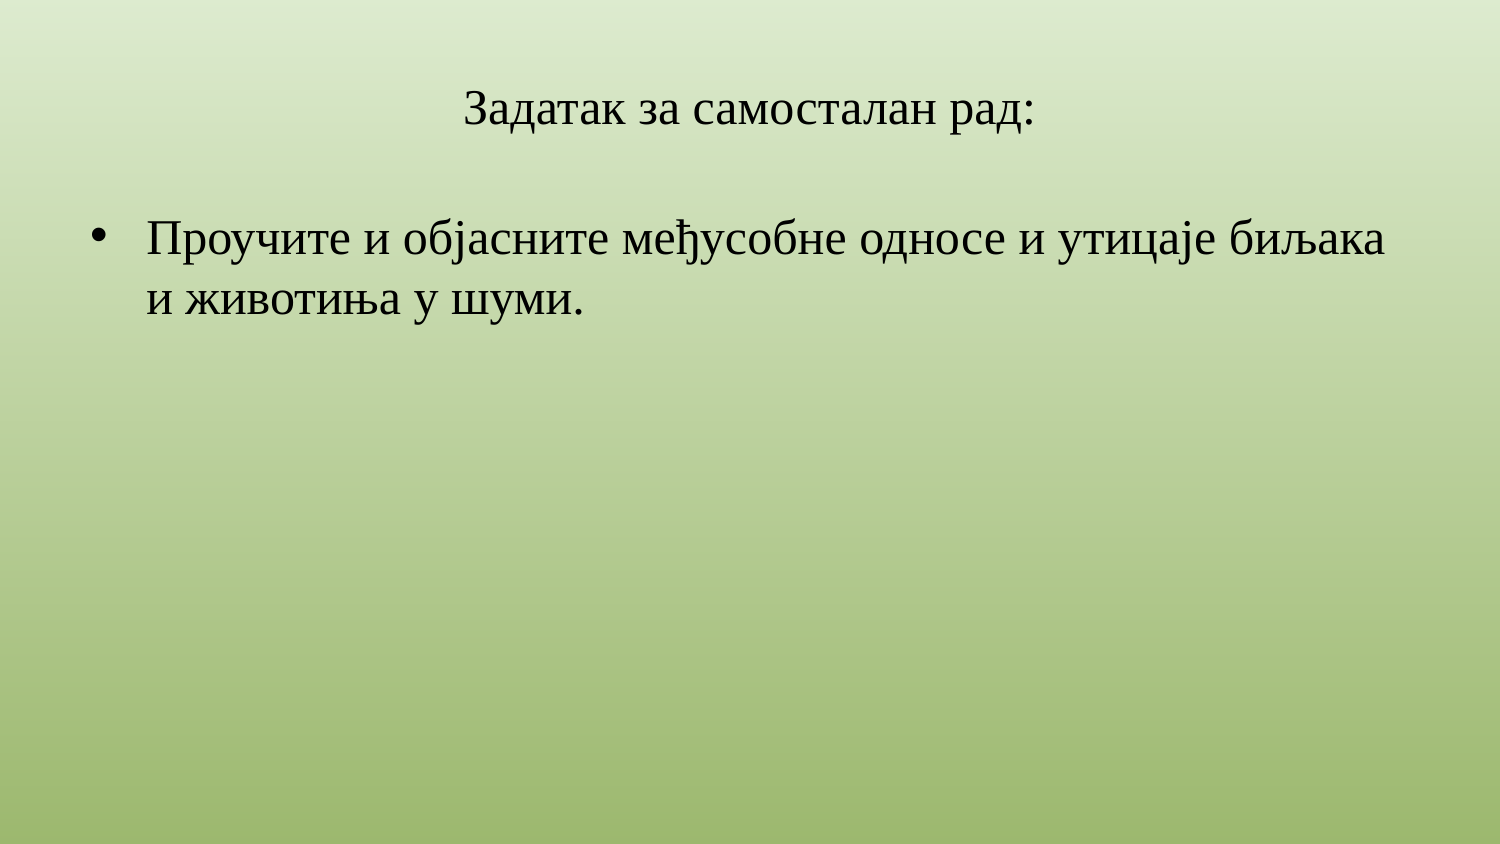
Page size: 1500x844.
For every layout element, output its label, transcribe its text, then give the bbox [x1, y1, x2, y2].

list Проучите и објасните међусобне односе и утицаје биљака и животиња у шуми. [75, 196, 1425, 754]
title Задатак за самосталан рад: [75, 33, 1425, 175]
